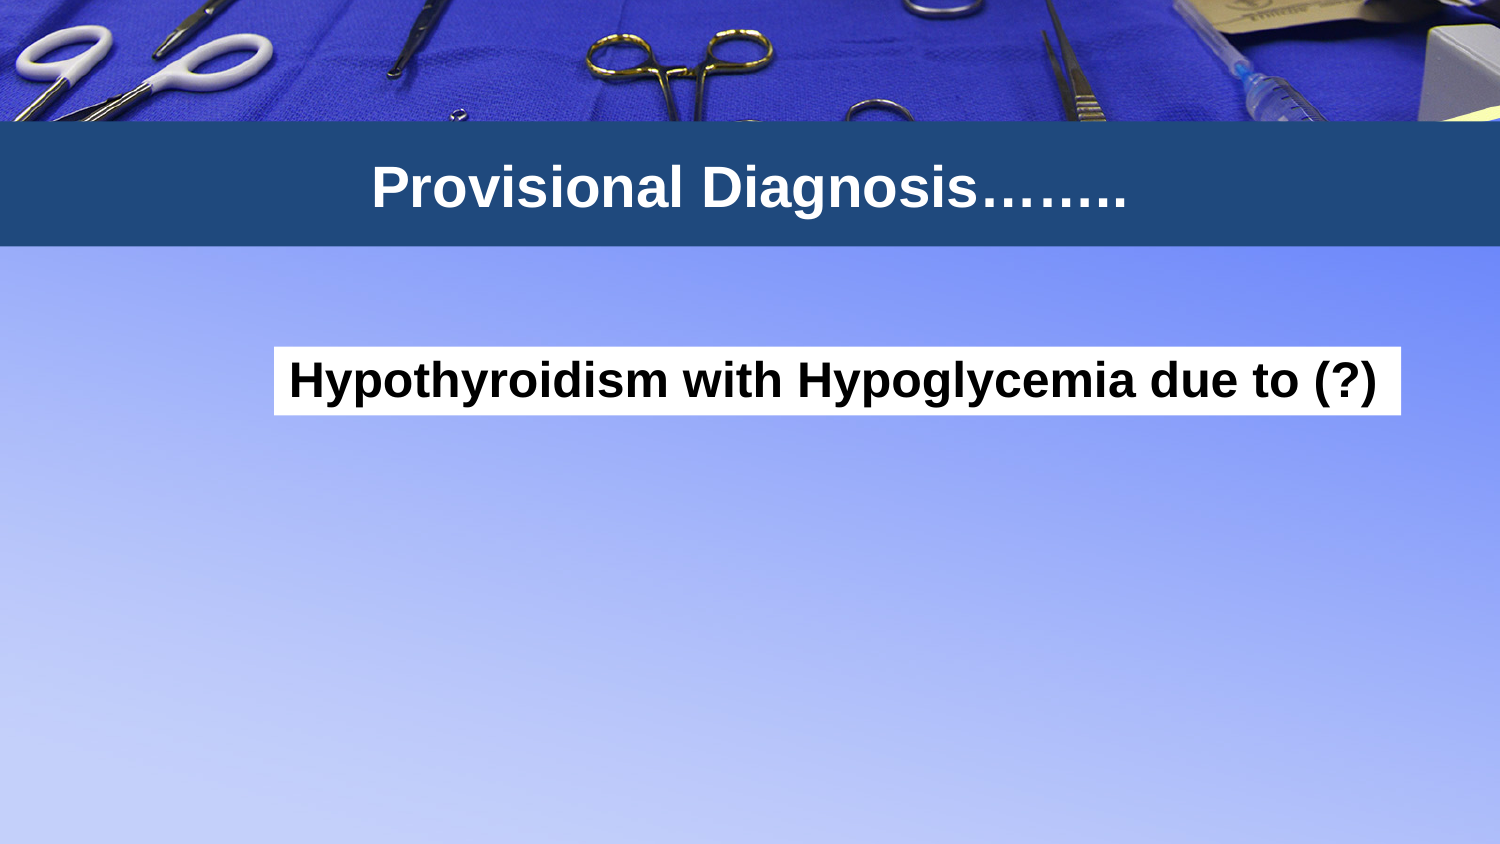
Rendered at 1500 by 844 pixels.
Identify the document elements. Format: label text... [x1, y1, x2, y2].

picture [0, 0, 1500, 121]
picture [0, 247, 1500, 844]
text_box Hypothyroidism with Hypoglycemia due to (?) [274, 346, 1402, 416]
title Provisional Diagnosis…….. [0, 121, 1500, 247]
